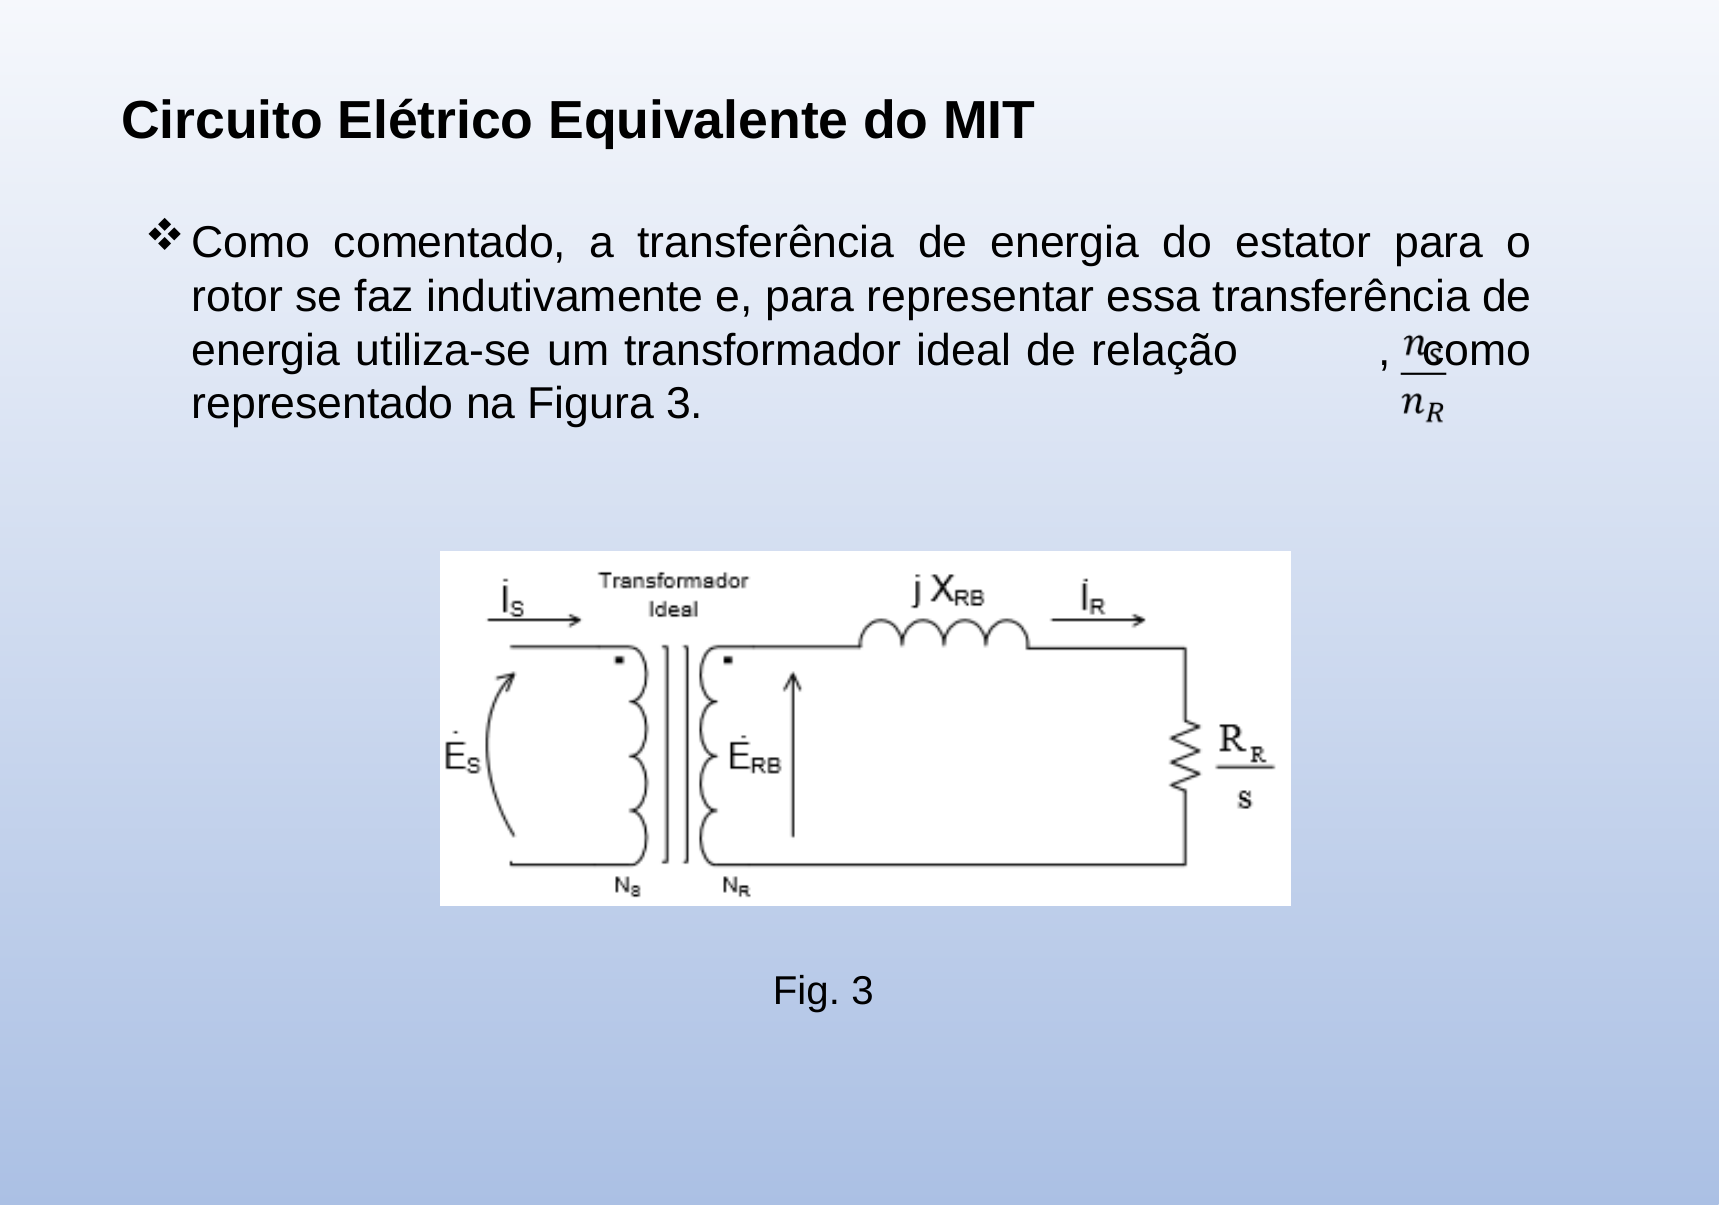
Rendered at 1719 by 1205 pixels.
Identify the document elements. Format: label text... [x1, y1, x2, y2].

text_box [1378, 322, 1468, 430]
picture [440, 551, 1291, 906]
text_box Como comentado, a transferência de energia do estator para o rotor se faz indutivamente e, para representar essa transferência de energia utiliza-se um transformador ideal de relação , como representado na Figura 3. [130, 206, 1548, 435]
text_box Fig. 3 [758, 956, 1049, 1020]
text_box Circuito Elétrico Equivalente do MIT [106, 77, 1625, 157]
